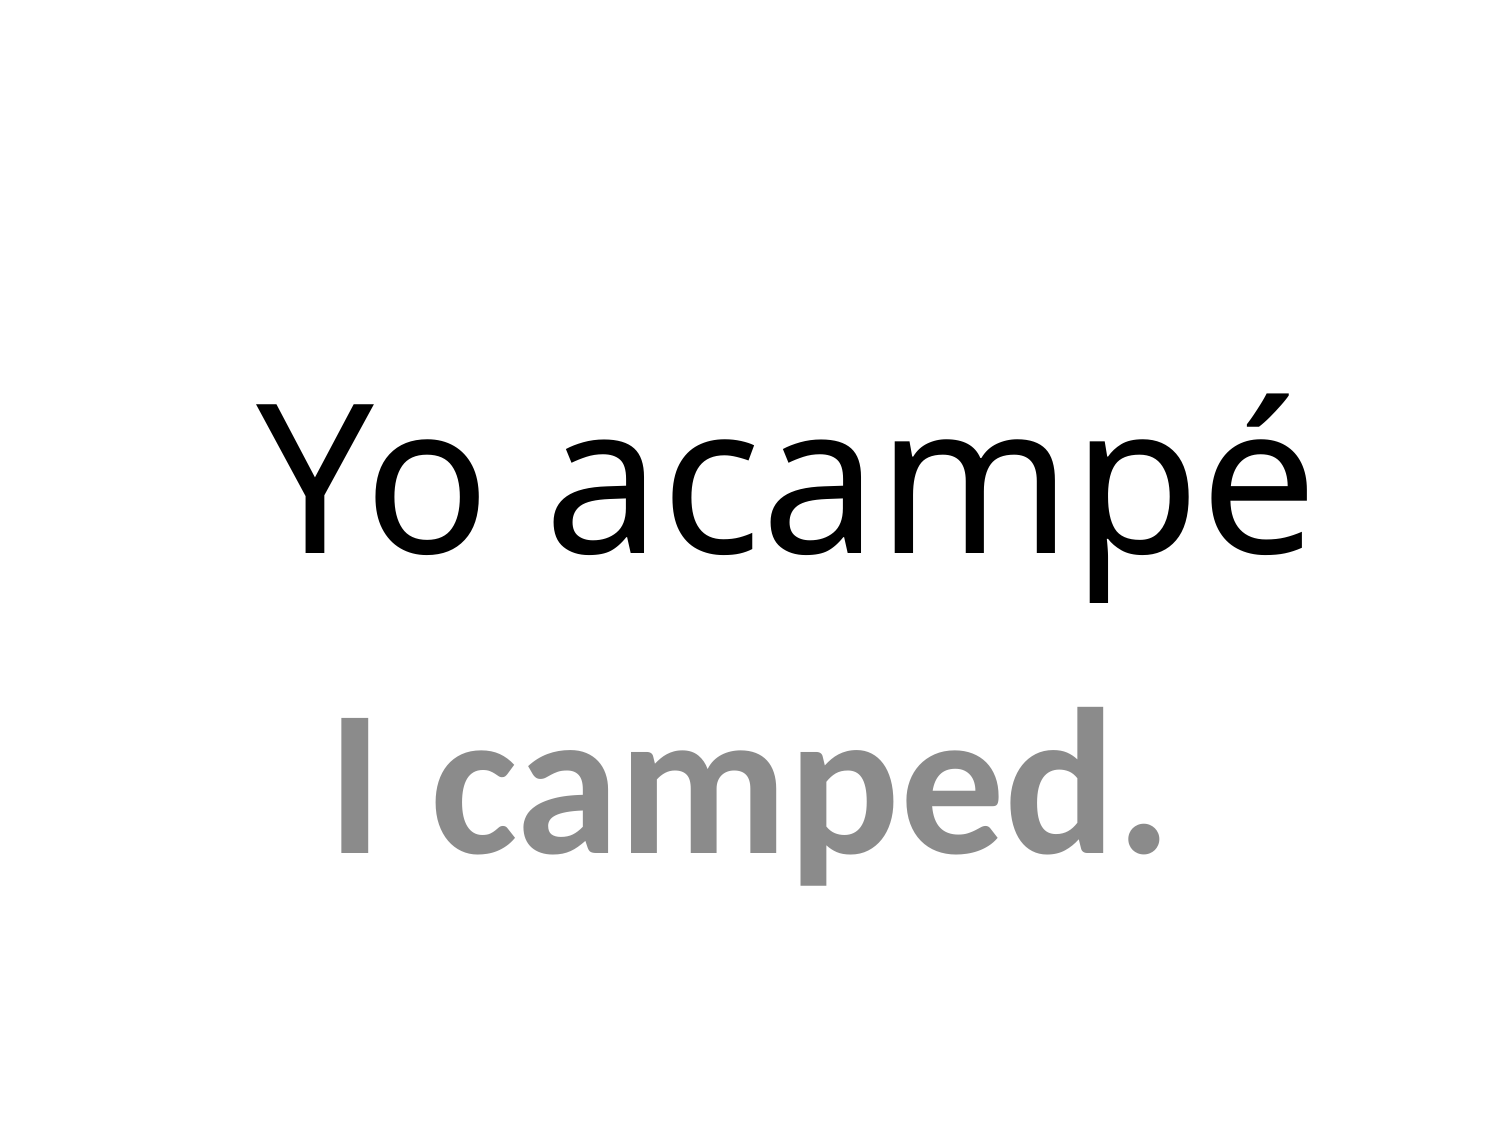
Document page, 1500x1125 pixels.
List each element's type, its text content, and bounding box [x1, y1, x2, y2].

subtitle I camped. [225, 637, 1275, 925]
title Yo acampé [112, 349, 1463, 591]
